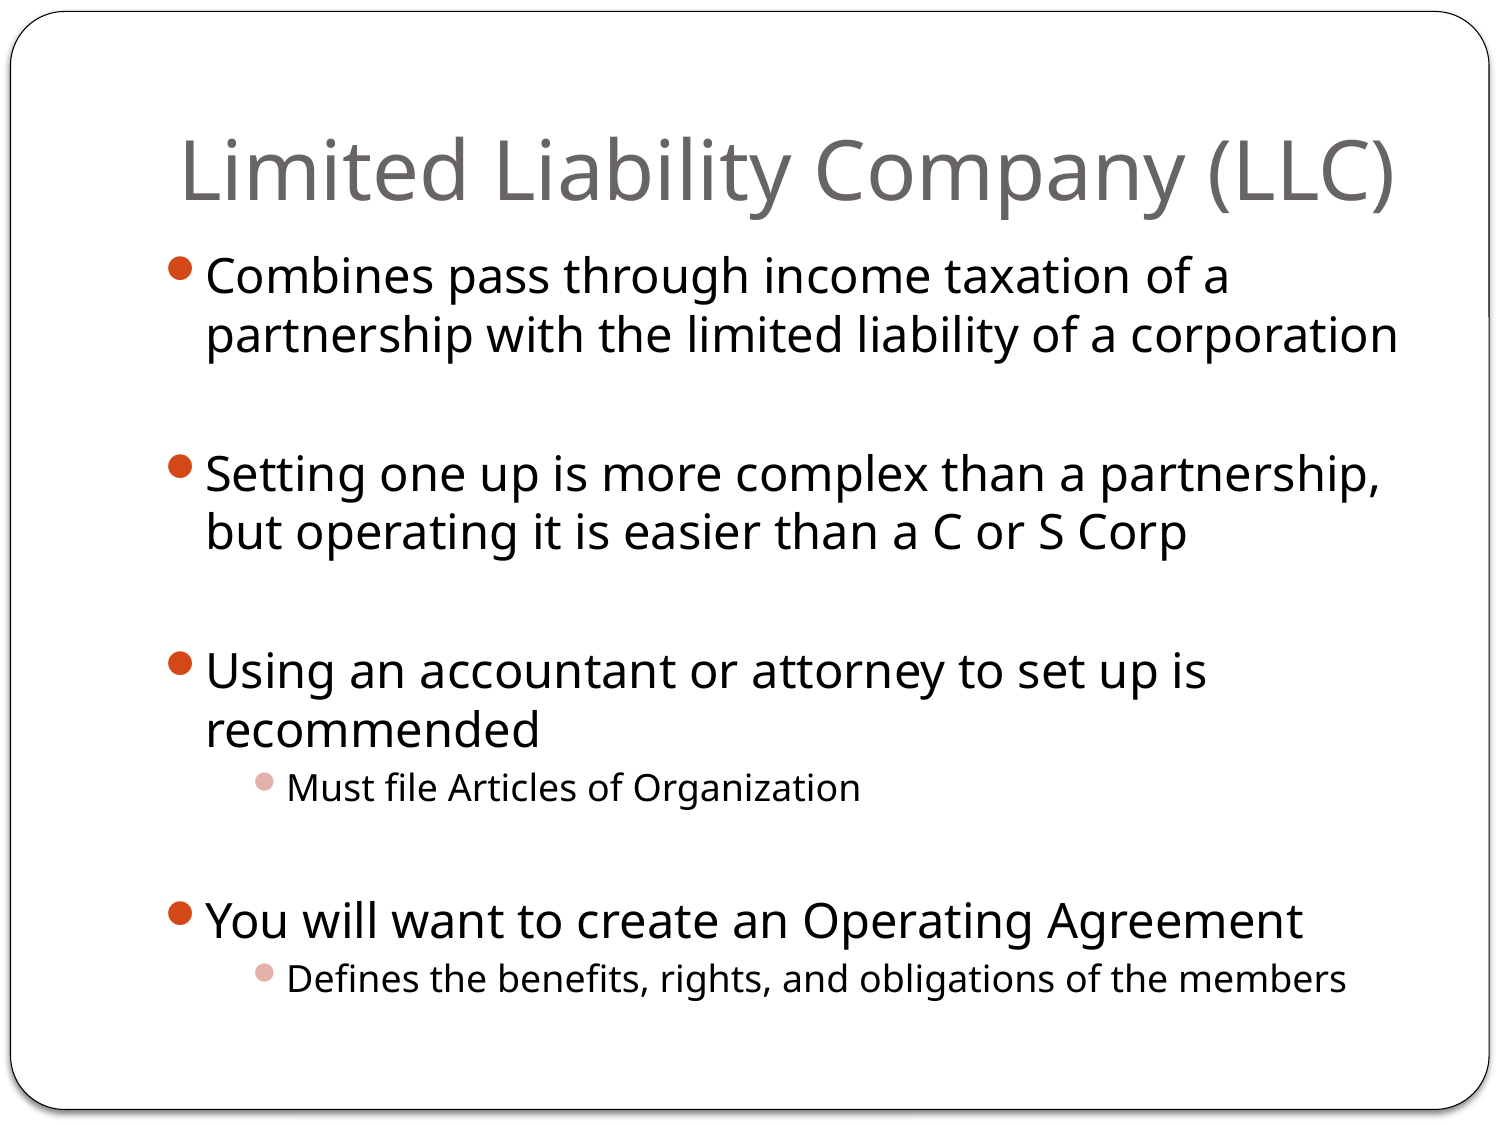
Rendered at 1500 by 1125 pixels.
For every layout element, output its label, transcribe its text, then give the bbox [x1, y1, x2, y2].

title Limited Liability Company (LLC) [150, 45, 1425, 233]
list Combines pass through income taxation of a partnership with the limited liability of a corporation Setting one up is more complex than a partnership, but operating it is easier than a C or S Corp Using an accountant or attorney to set up is recommended Must file Articles of Organization You will want to create an Operating Agreement Defines the benefits, rights, and obligations of the members [150, 237, 1425, 1088]
